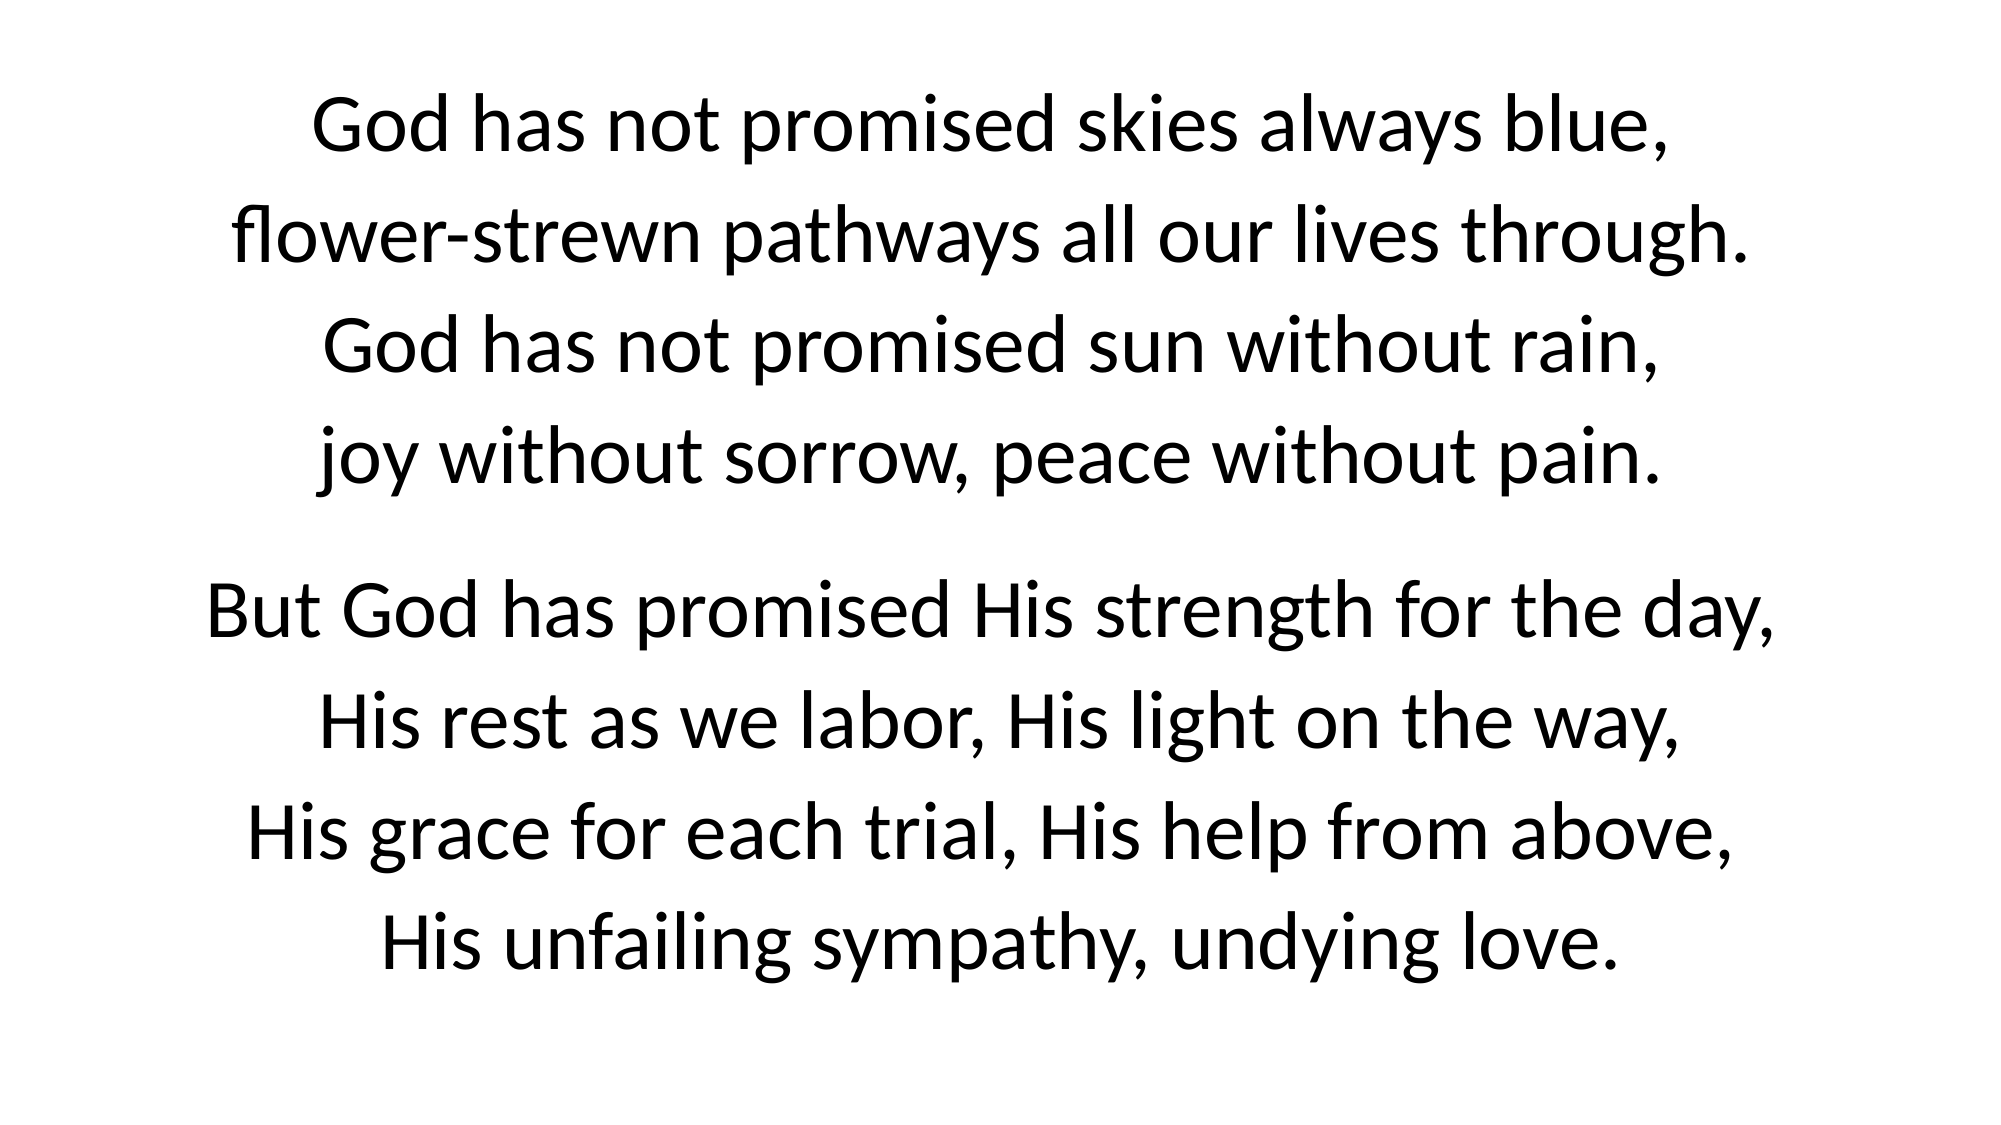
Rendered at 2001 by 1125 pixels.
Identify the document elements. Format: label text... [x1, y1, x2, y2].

subtitle God has not promised skies always blue, flower-strewn pathways all our lives through. God has not promised sun without rain, joy without sorrow, peace without pain. But God has promised His strength for the day, His rest as we labor, His light on the way, His grace for each trial, His help from above, His unfailing sympathy, undying love. [103, 71, 1900, 1049]
